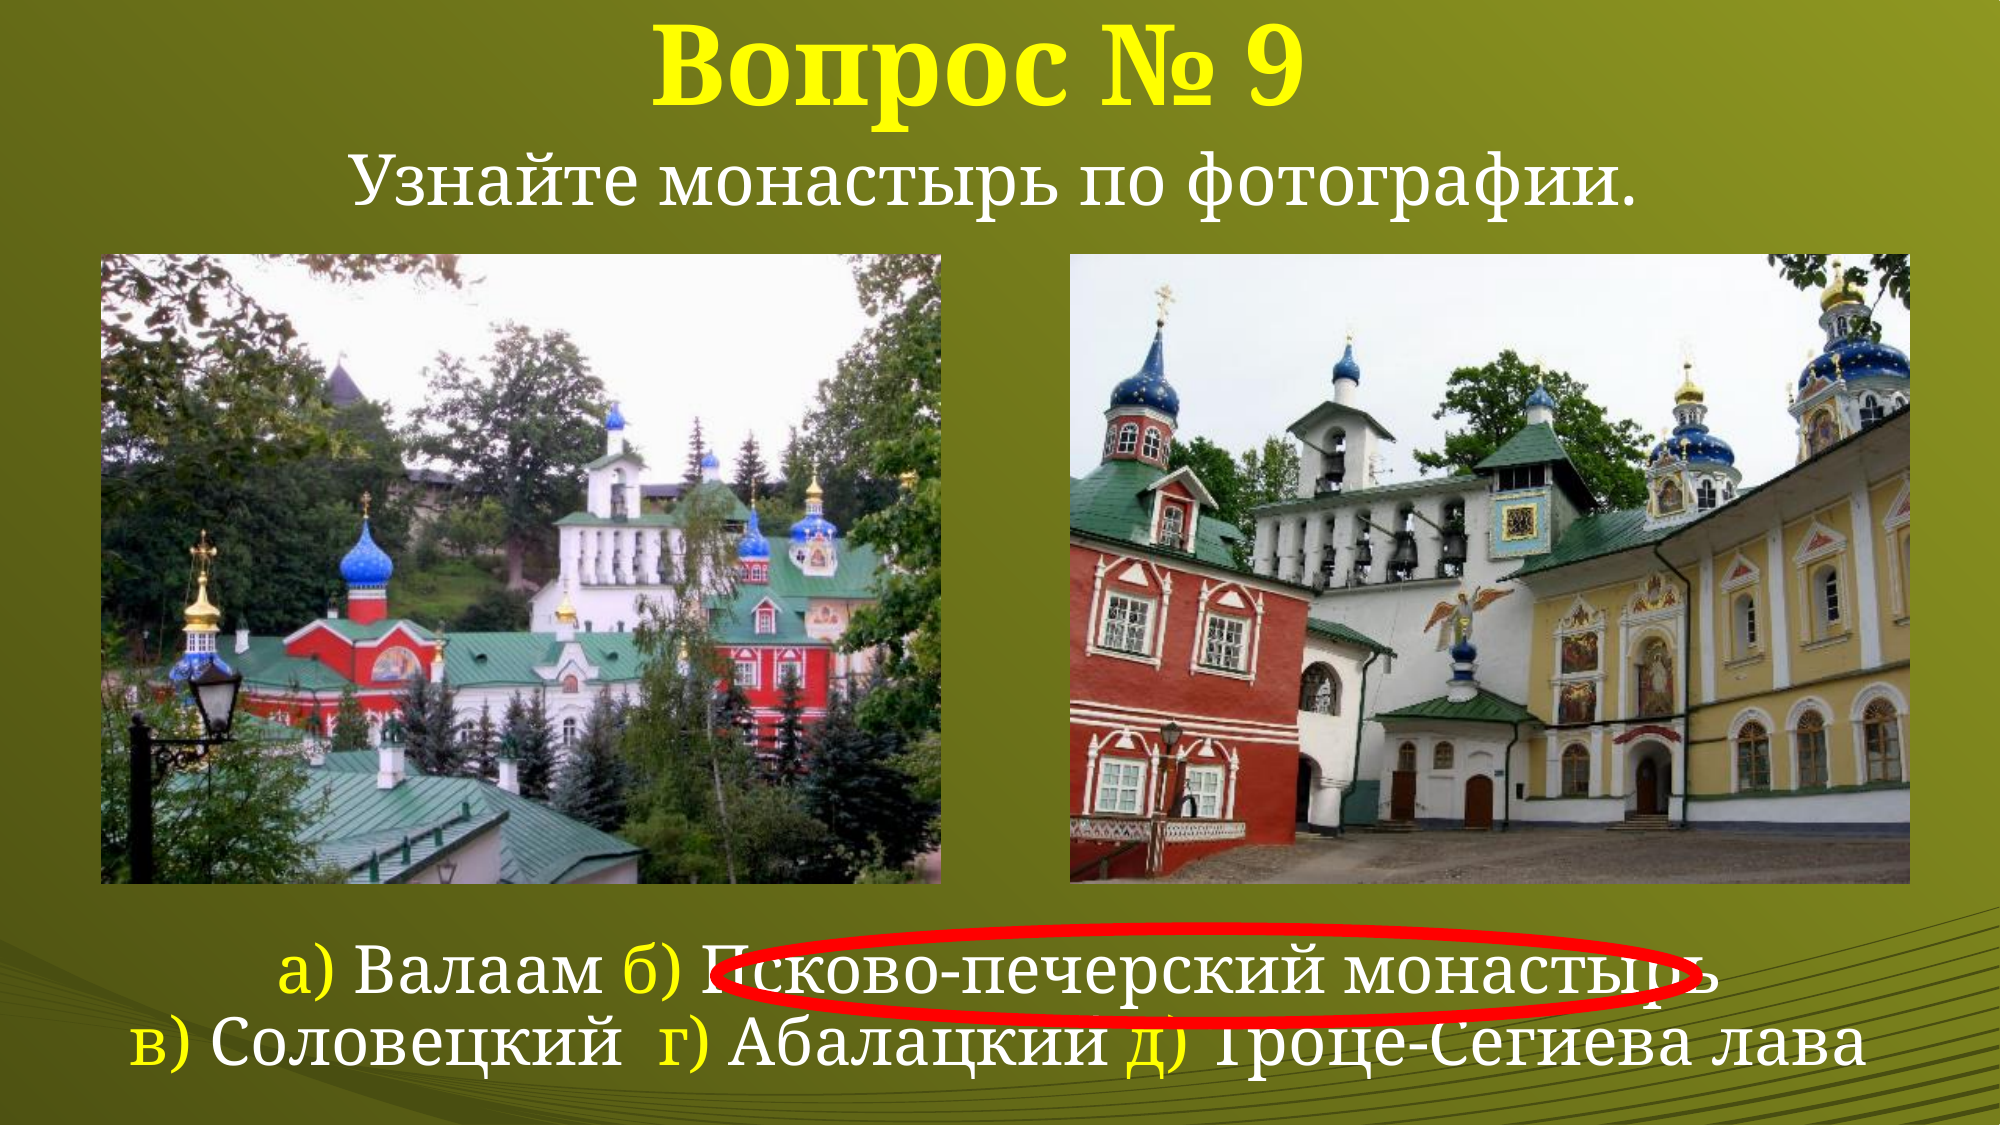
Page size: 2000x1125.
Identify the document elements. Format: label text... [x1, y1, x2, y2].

list Узнайте монастырь по фотографии. [31, 137, 1957, 244]
title Вопрос № 9 [633, 19, 1325, 137]
picture [1070, 254, 1910, 884]
text_box а) Валаам б) Псково-печерский монастырь в) Соловецкий г) Абалацкий д) Троце-Сегиева лава [31, 928, 1969, 1083]
picture [101, 254, 941, 884]
text_box [715, 927, 1698, 1025]
